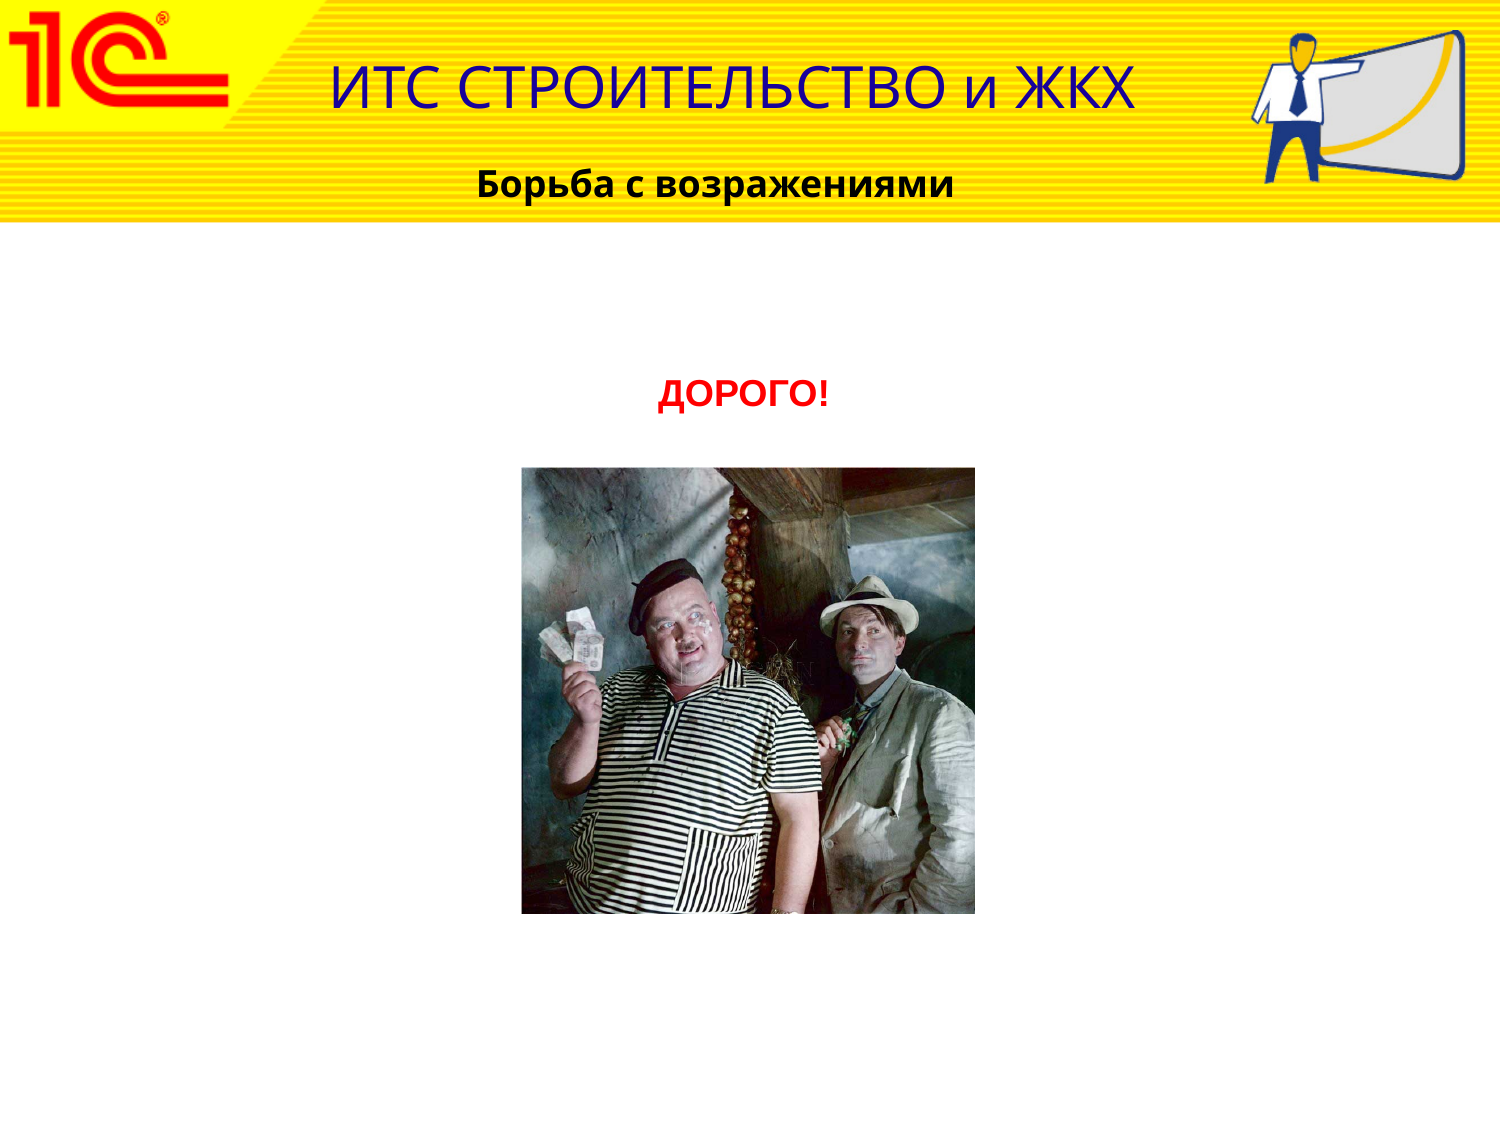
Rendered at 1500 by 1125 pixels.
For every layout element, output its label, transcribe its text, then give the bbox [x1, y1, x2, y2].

text_box Борьба с возражениями [123, 152, 1308, 213]
text_box ДОРОГО! [93, 361, 1395, 422]
picture [0, 0, 1500, 1125]
text_box ИТС СТРОИТЕЛЬСТВО и ЖКХ [183, 42, 1240, 128]
